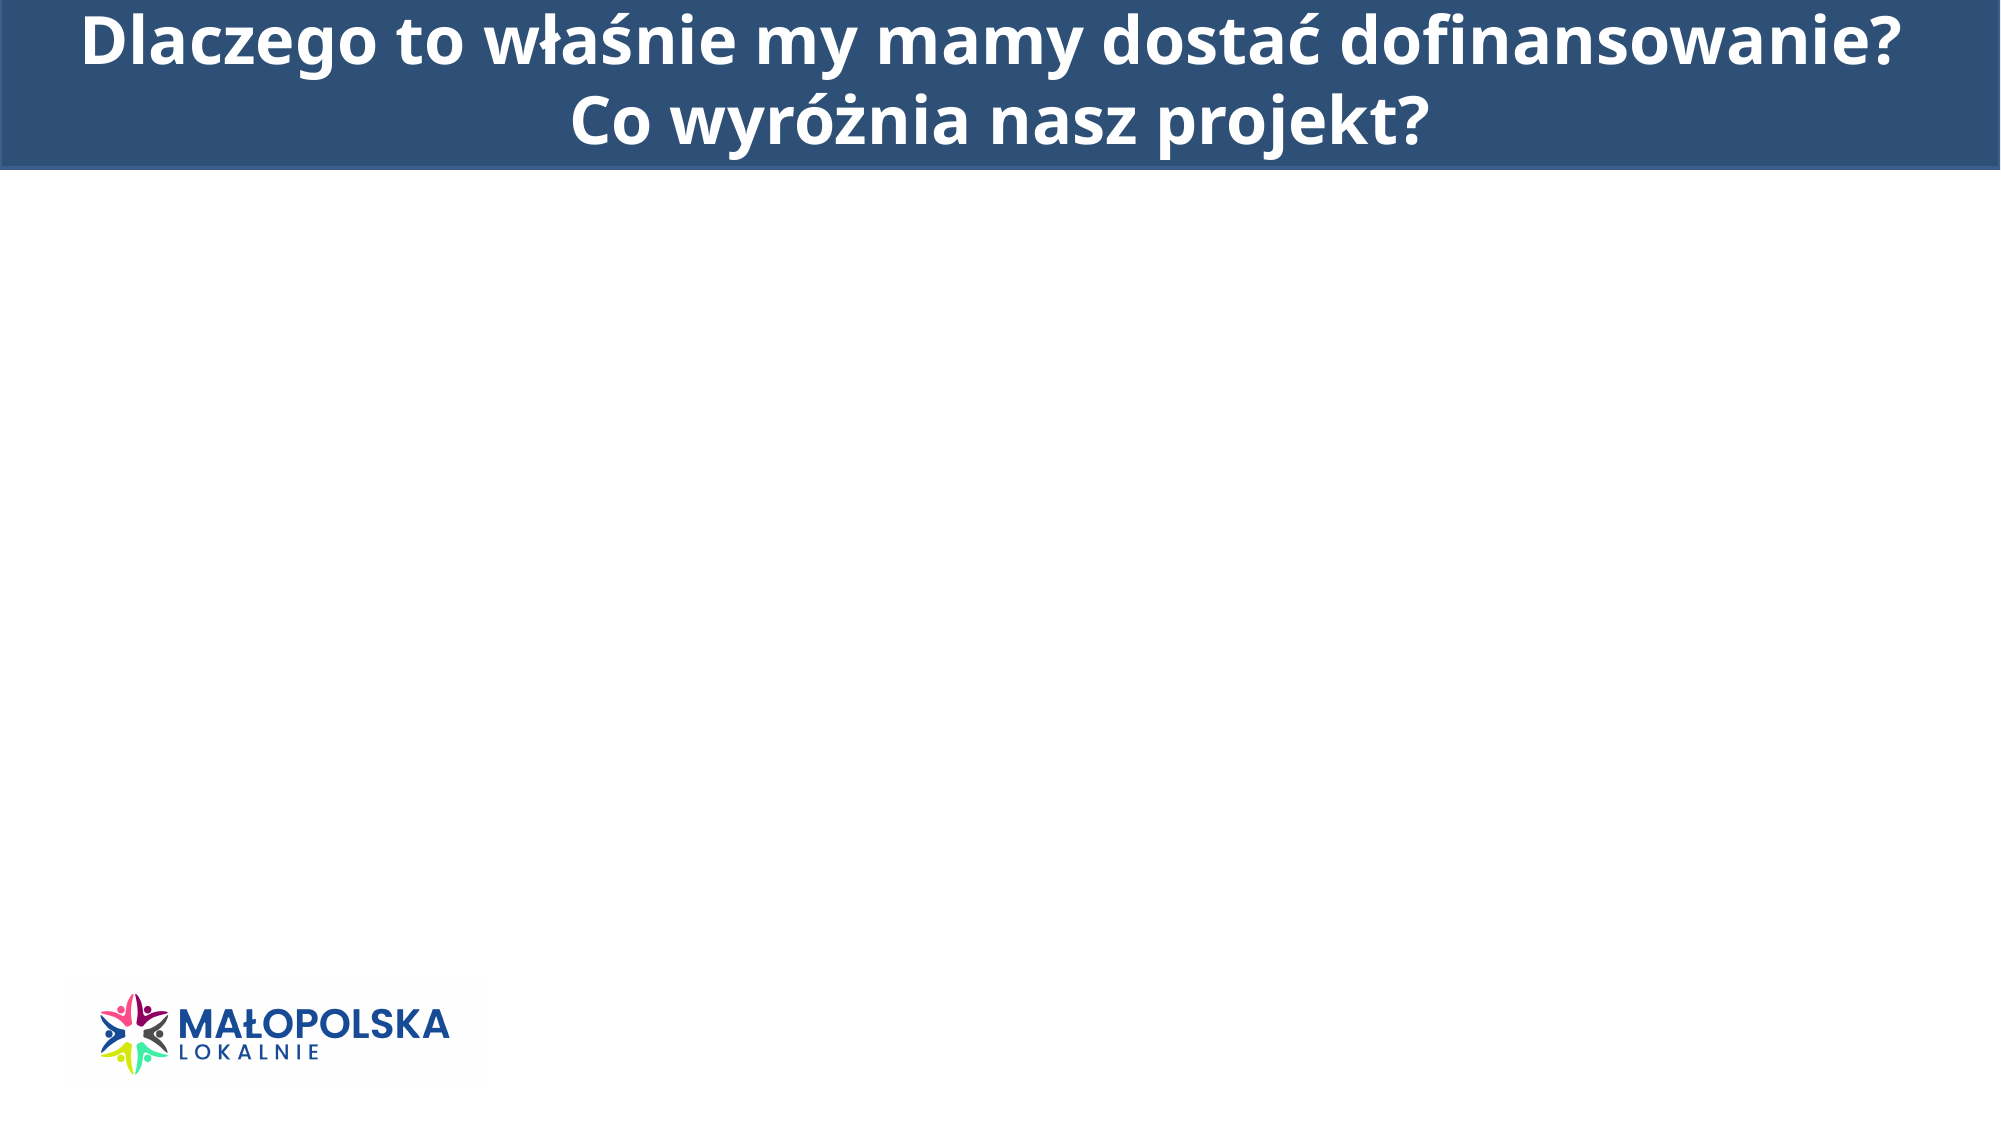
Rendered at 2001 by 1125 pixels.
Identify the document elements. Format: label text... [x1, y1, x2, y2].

picture [66, 975, 484, 1087]
title Dlaczego to właśnie my mamy dostać dofinansowanie? Co wyróżnia nasz projekt? [0, 0, 2000, 172]
